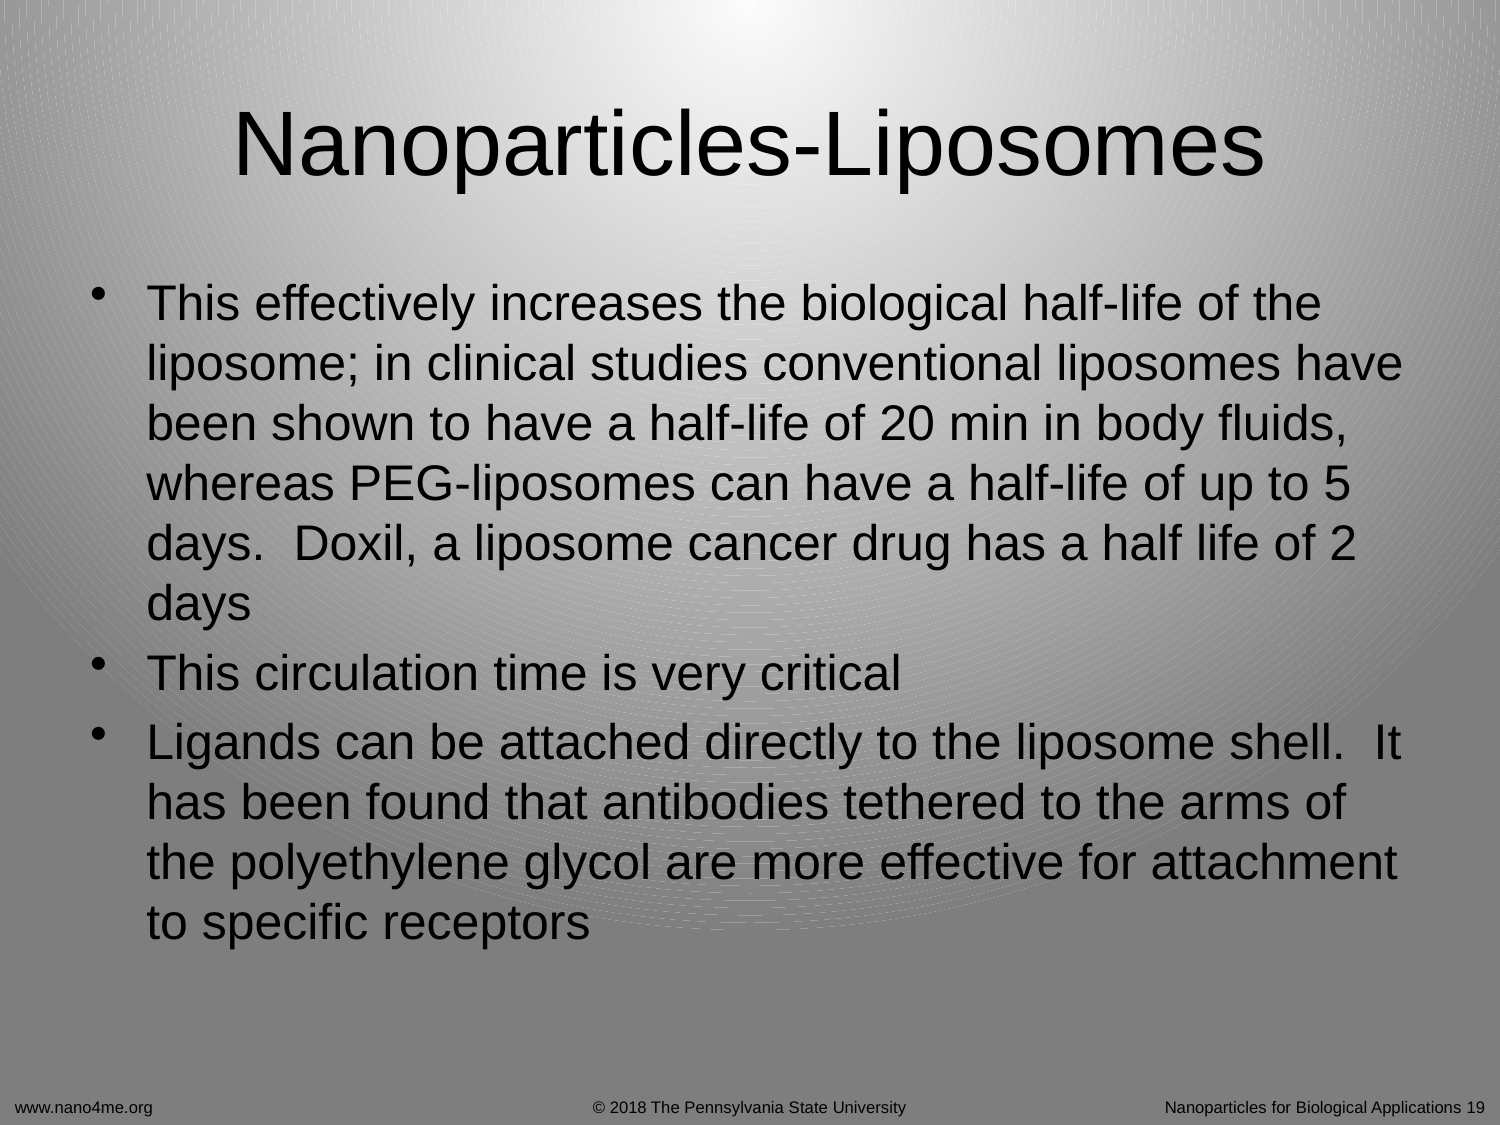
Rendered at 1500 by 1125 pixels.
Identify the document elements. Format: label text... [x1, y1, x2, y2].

list This effectively increases the biological half-life of the liposome; in clinical studies conventional liposomes have been shown to have a half-life of 20 min in body fluids, whereas PEG-liposomes can have a half-life of up to 5 days. Doxil, a liposome cancer drug has a half life of 2 days This circulation time is very critical Ligands can be attached directly to the liposome shell. It has been found that antibodies tethered to the arms of the polyethylene glycol are more effective for attachment to specific receptors [74, 262, 1426, 863]
title Nanoparticles-Liposomes [74, 44, 1426, 233]
